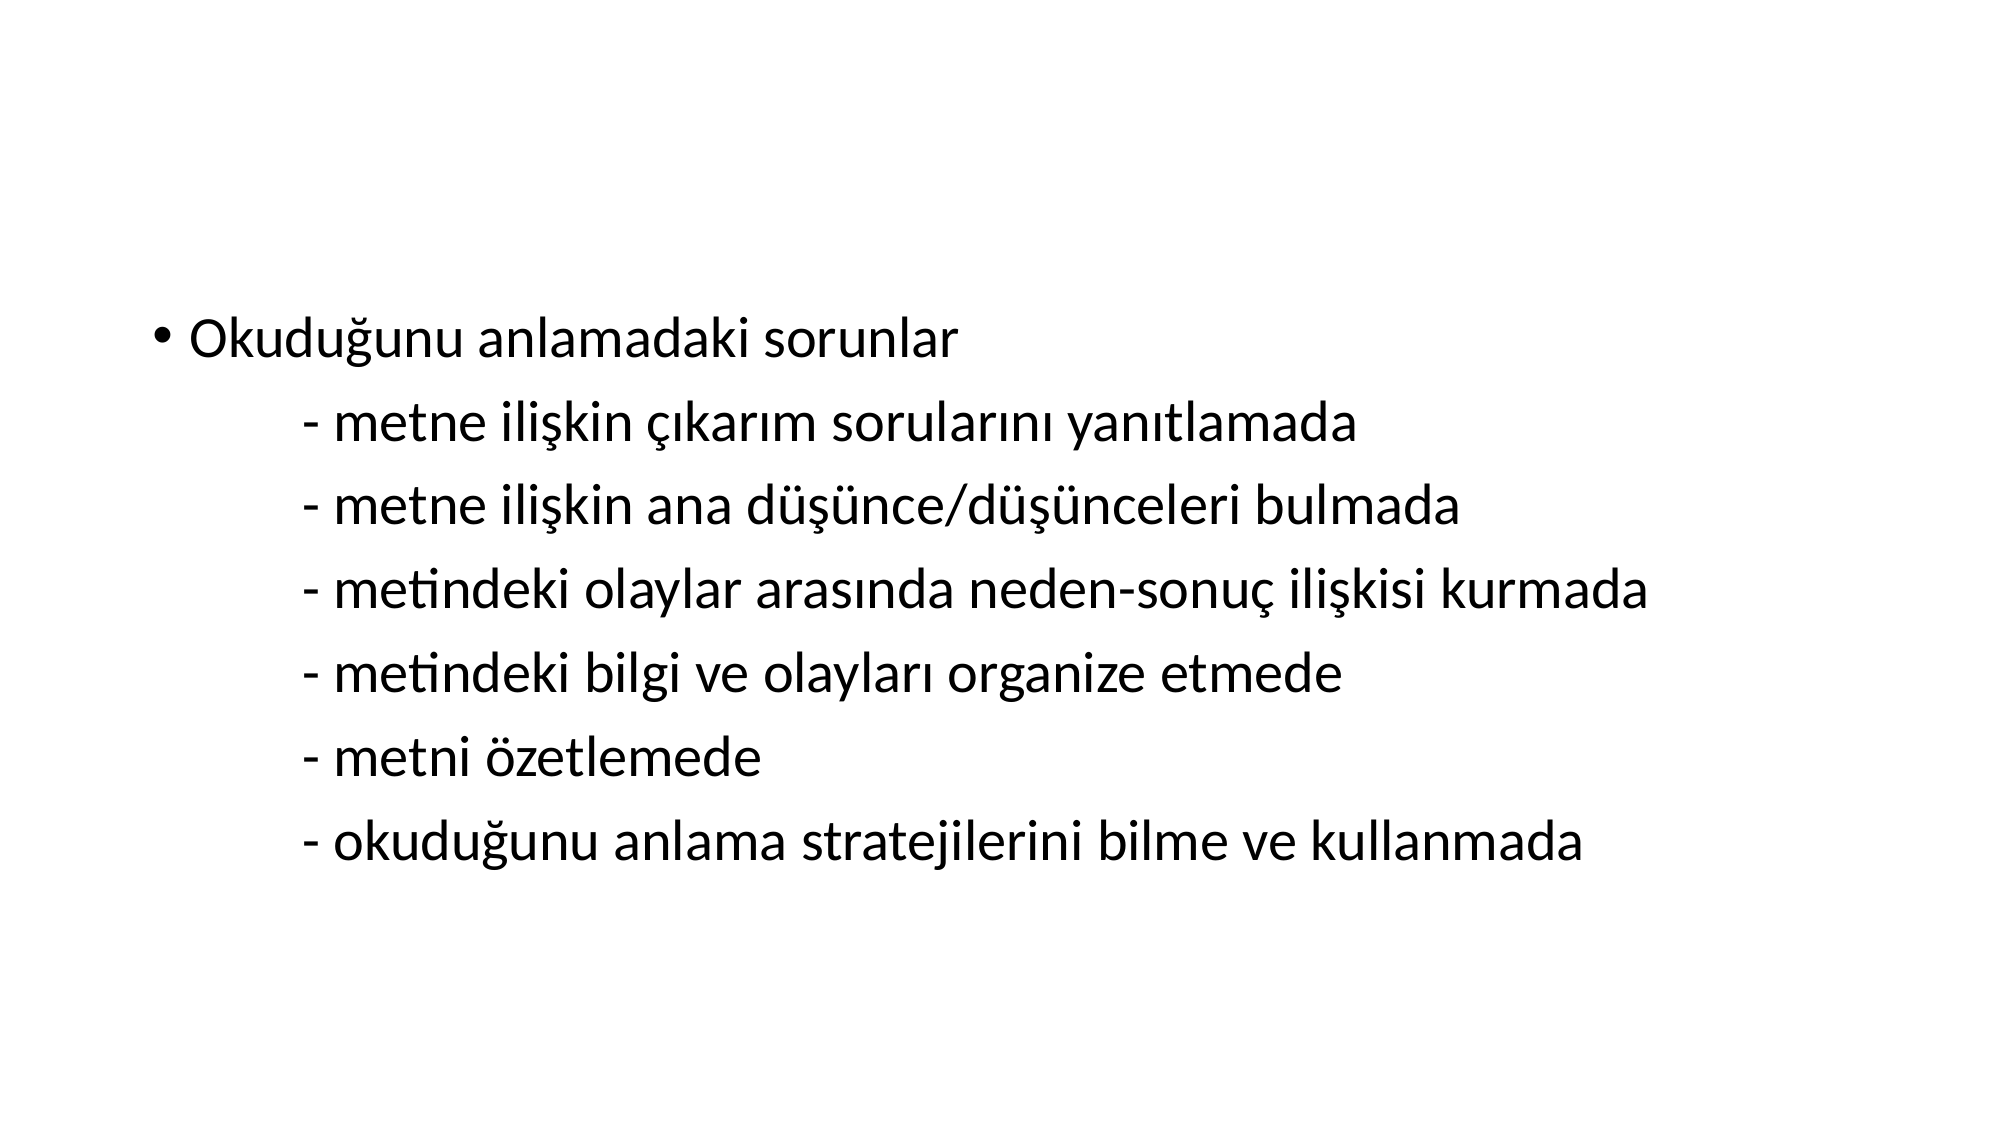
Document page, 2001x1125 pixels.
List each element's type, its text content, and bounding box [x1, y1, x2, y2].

list Okuduğunu anlamadaki sorunlar - metne ilişkin çıkarım sorularını yanıtlamada - metne ilişkin ana düşünce/düşünceleri bulmada - metindeki olaylar arasında neden-sonuç ilişkisi kurmada - metindeki bilgi ve olayları organize etmede - metni özetlemede - okuduğunu anlama stratejilerini bilme ve kullanmada [137, 299, 1863, 1014]
